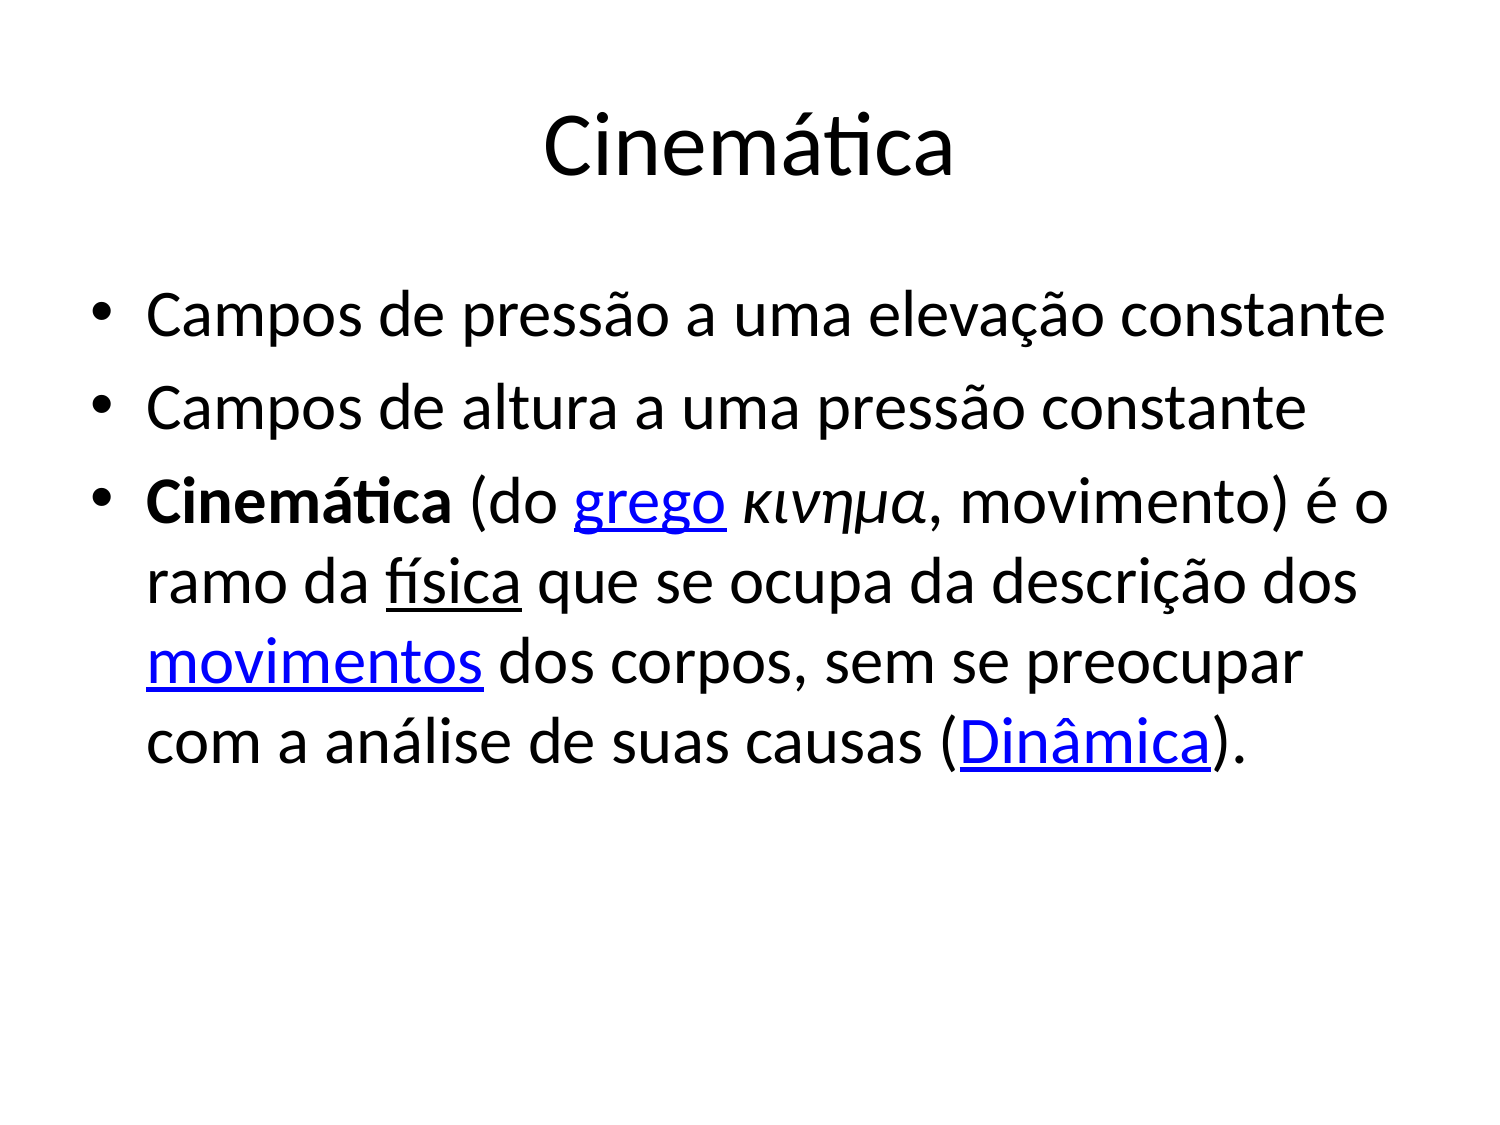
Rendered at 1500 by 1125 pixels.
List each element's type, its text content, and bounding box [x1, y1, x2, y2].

list Campos de pressão a uma elevação constante Campos de altura a uma pressão constante Cinemática (do grego κινημα, movimento) é o ramo da física que se ocupa da descrição dos movimentos dos corpos, sem se preocupar com a análise de suas causas (Dinâmica). [75, 262, 1425, 1005]
title Cinemática [75, 45, 1425, 233]
